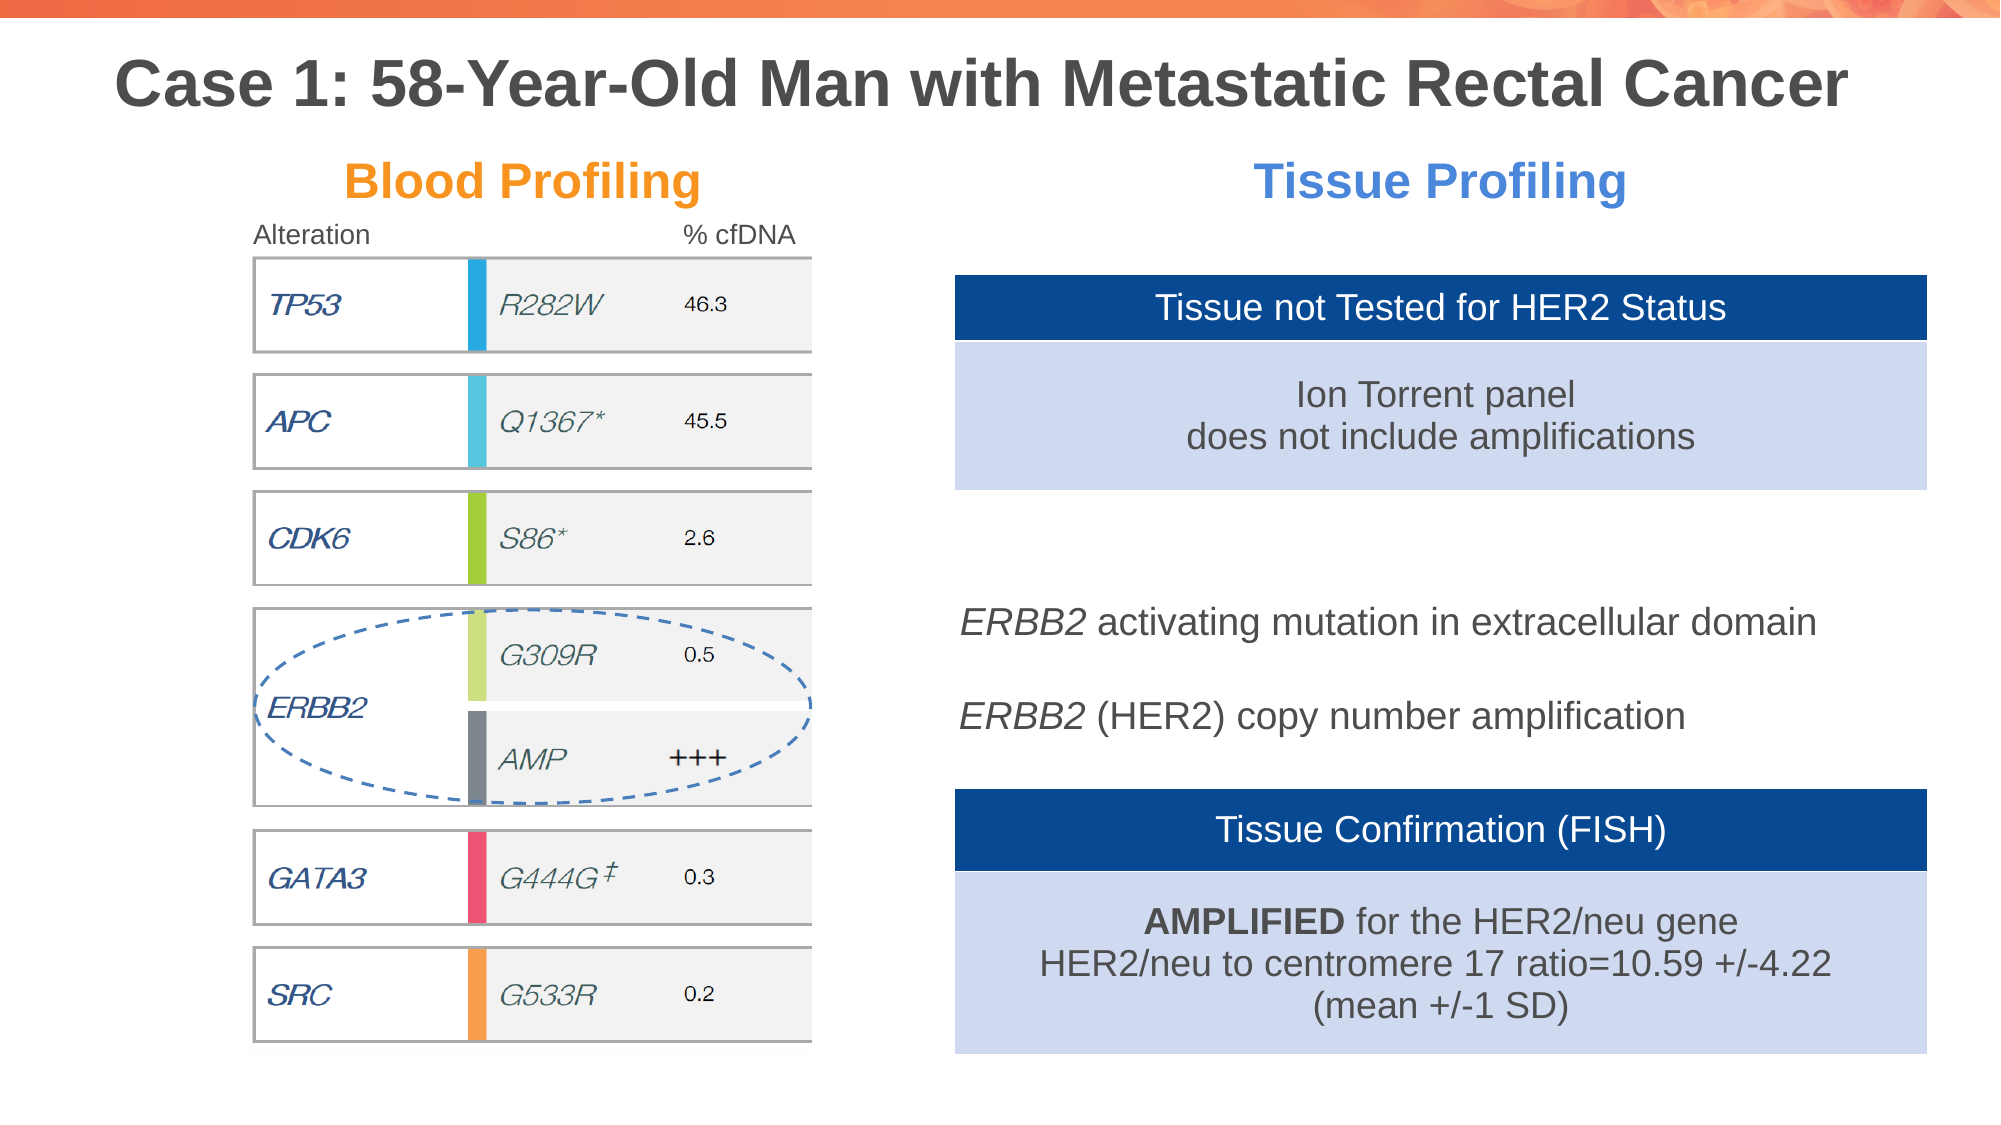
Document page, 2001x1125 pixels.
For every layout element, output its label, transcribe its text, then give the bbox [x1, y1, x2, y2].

title Case 1: 58-Year-Old Man with Metastatic Rectal Cancer [99, 32, 1968, 228]
text_box ERBB2 (HER2) copy number amplification [959, 690, 1687, 737]
text_box % cfDNA [683, 216, 797, 250]
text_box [249, 254, 812, 1055]
table_header Tissue Confirmation (FISH) [955, 789, 1927, 871]
text_box Alteration [253, 216, 372, 250]
table_cell AMPLIFIED for the HER2/neu gene HER2/neu to centromere 17 ratio=10.59 +/-4.22 (mean +/-1 SD) [955, 872, 1927, 1054]
picture [0, 0, 2000, 18]
table_cell Ion Torrent panel does not include amplifications [955, 342, 1927, 490]
table_header Tissue not Tested for HER2 Status [955, 275, 1927, 340]
text_box ERBB2 activating mutation in extracellular domain [959, 596, 1818, 644]
